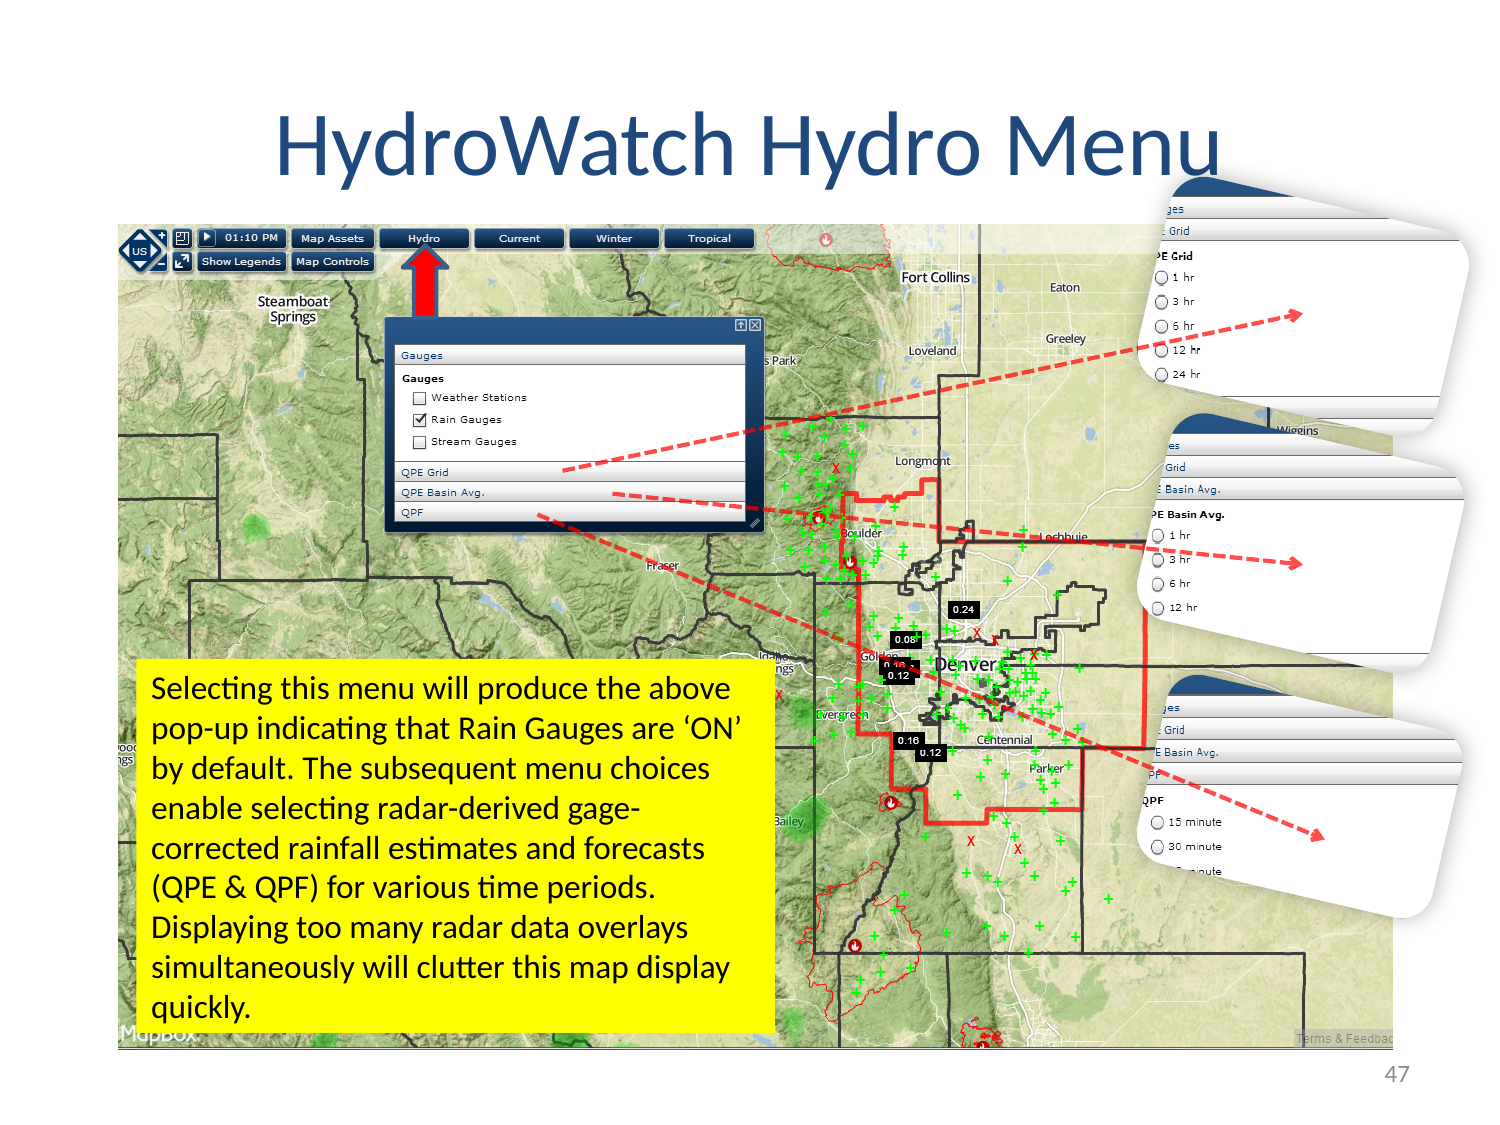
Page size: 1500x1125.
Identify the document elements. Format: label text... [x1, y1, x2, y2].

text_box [562, 312, 1304, 472]
picture [1149, 176, 1469, 674]
slide_number 47 [1074, 1042, 1425, 1103]
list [118, 224, 1394, 1051]
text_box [537, 514, 1326, 840]
title HydroWatch Hydro Menu [75, 45, 1425, 233]
picture [1148, 699, 1463, 919]
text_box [612, 493, 1304, 513]
